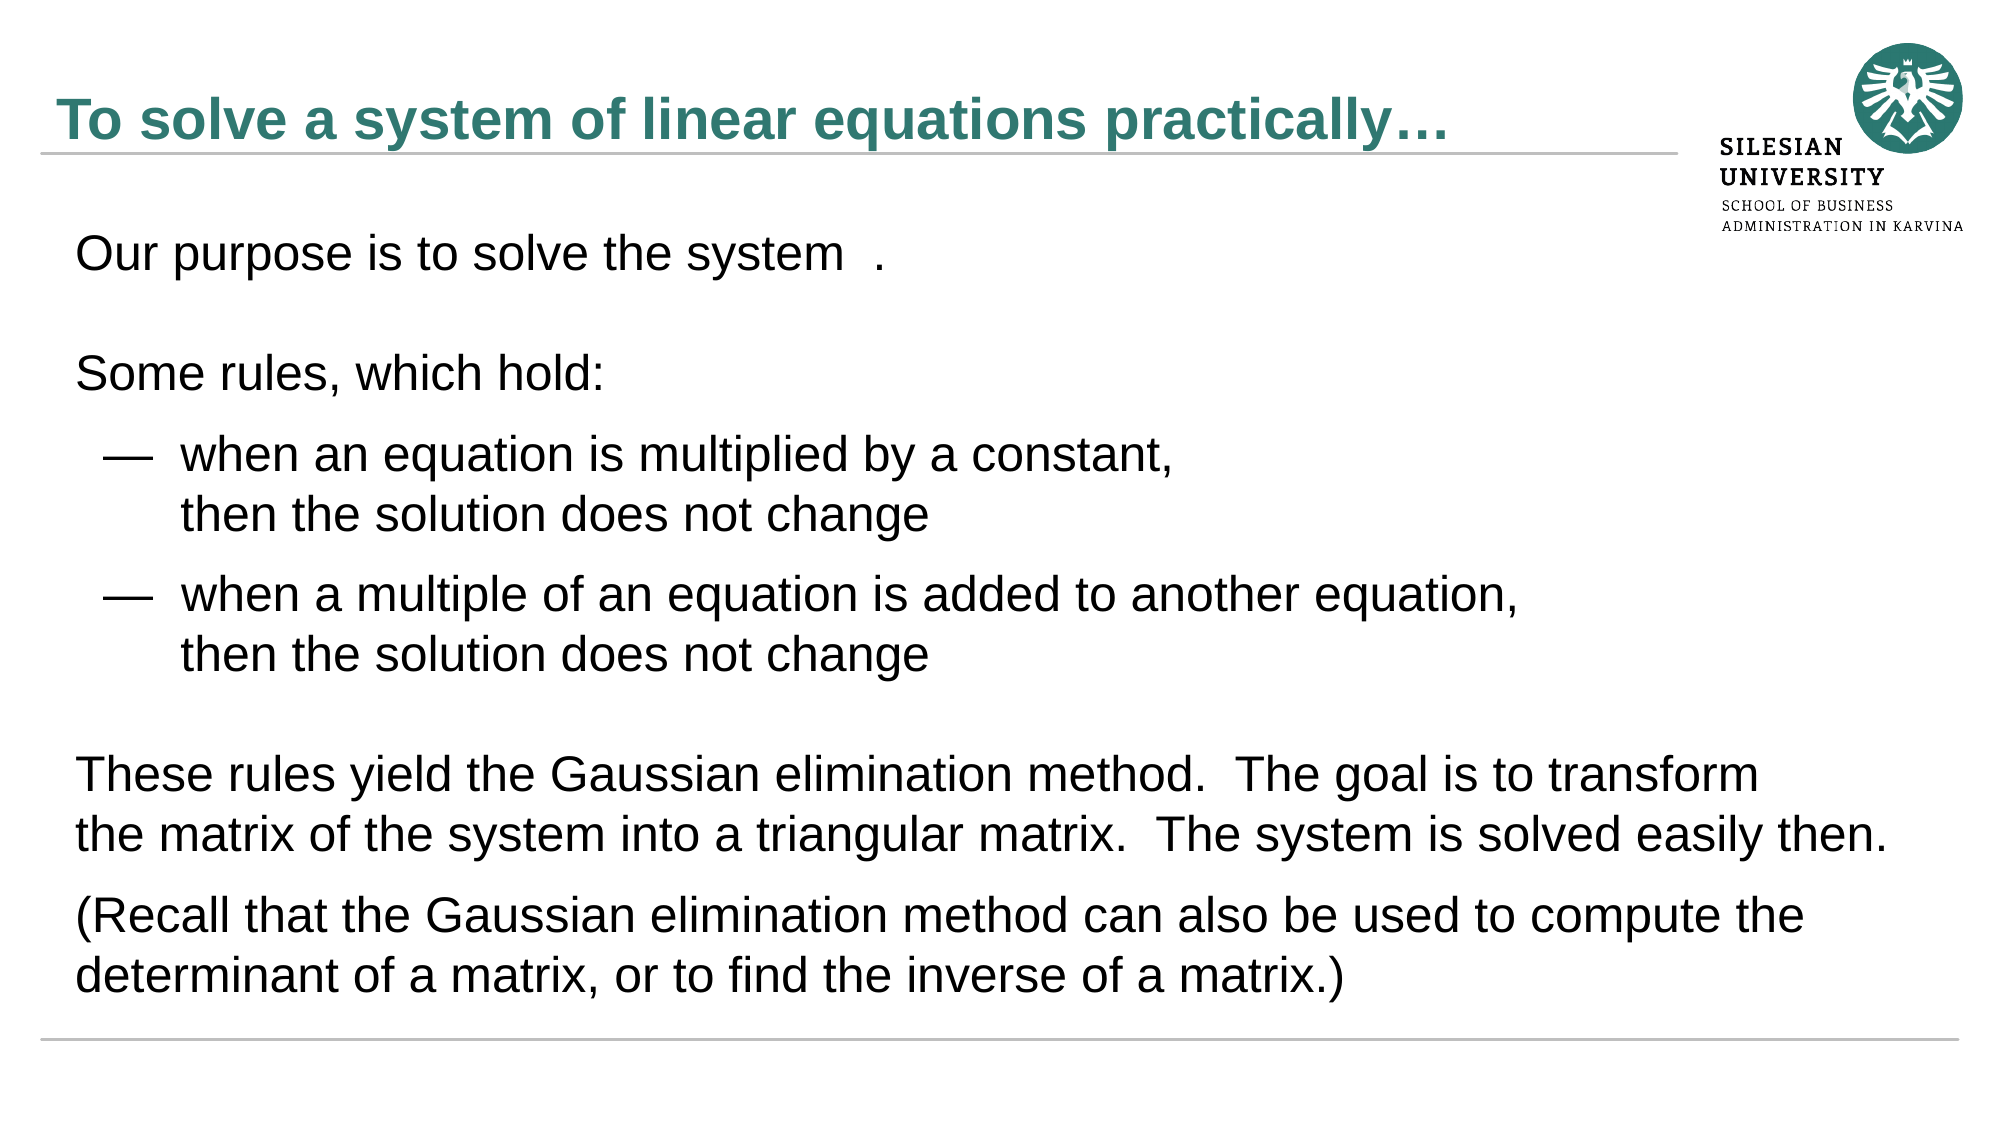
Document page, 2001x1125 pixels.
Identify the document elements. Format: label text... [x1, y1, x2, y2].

picture [1720, 43, 1963, 231]
title To solve a system of linear equations practically… [41, 73, 1636, 150]
